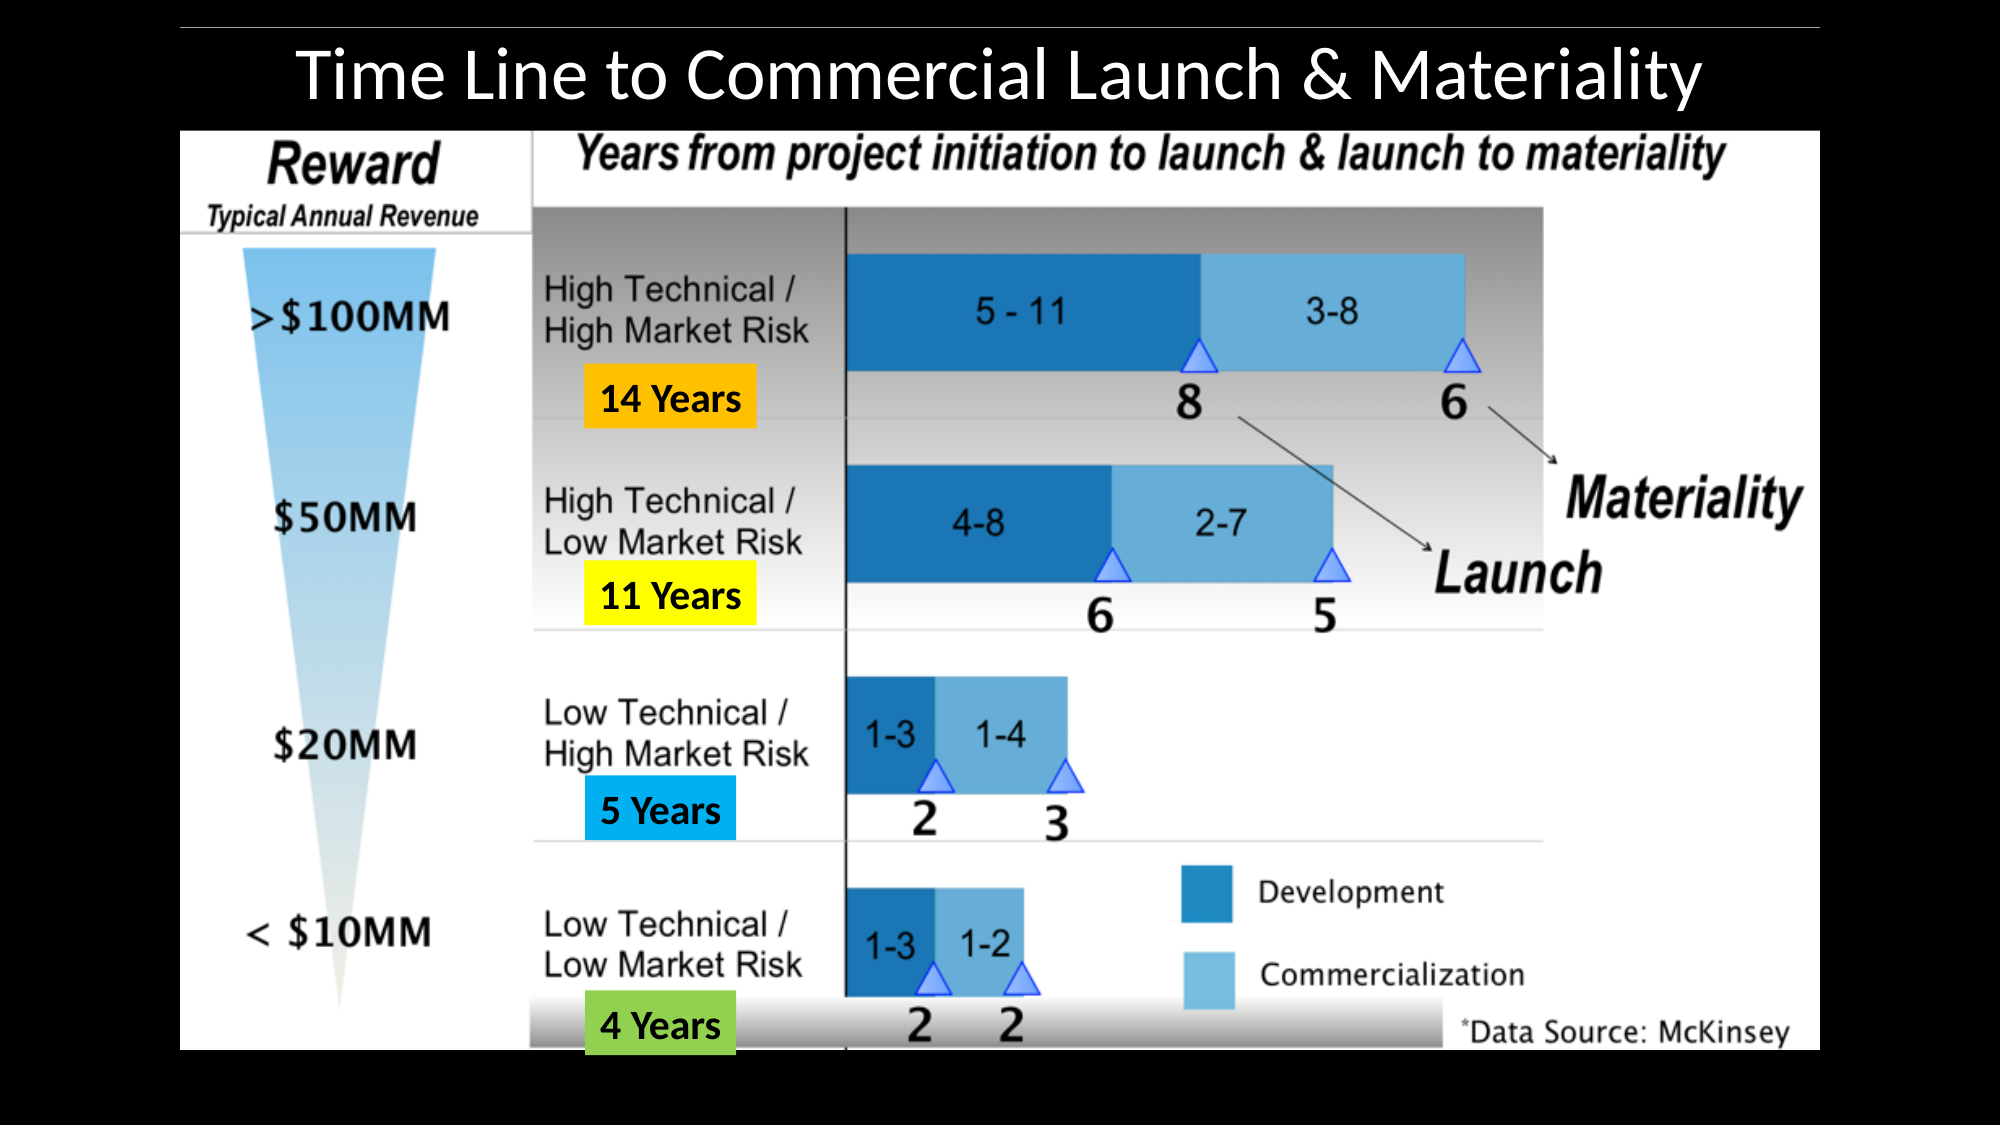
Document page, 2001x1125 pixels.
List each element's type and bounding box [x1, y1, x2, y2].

text_box [73, 27, 1926, 1050]
